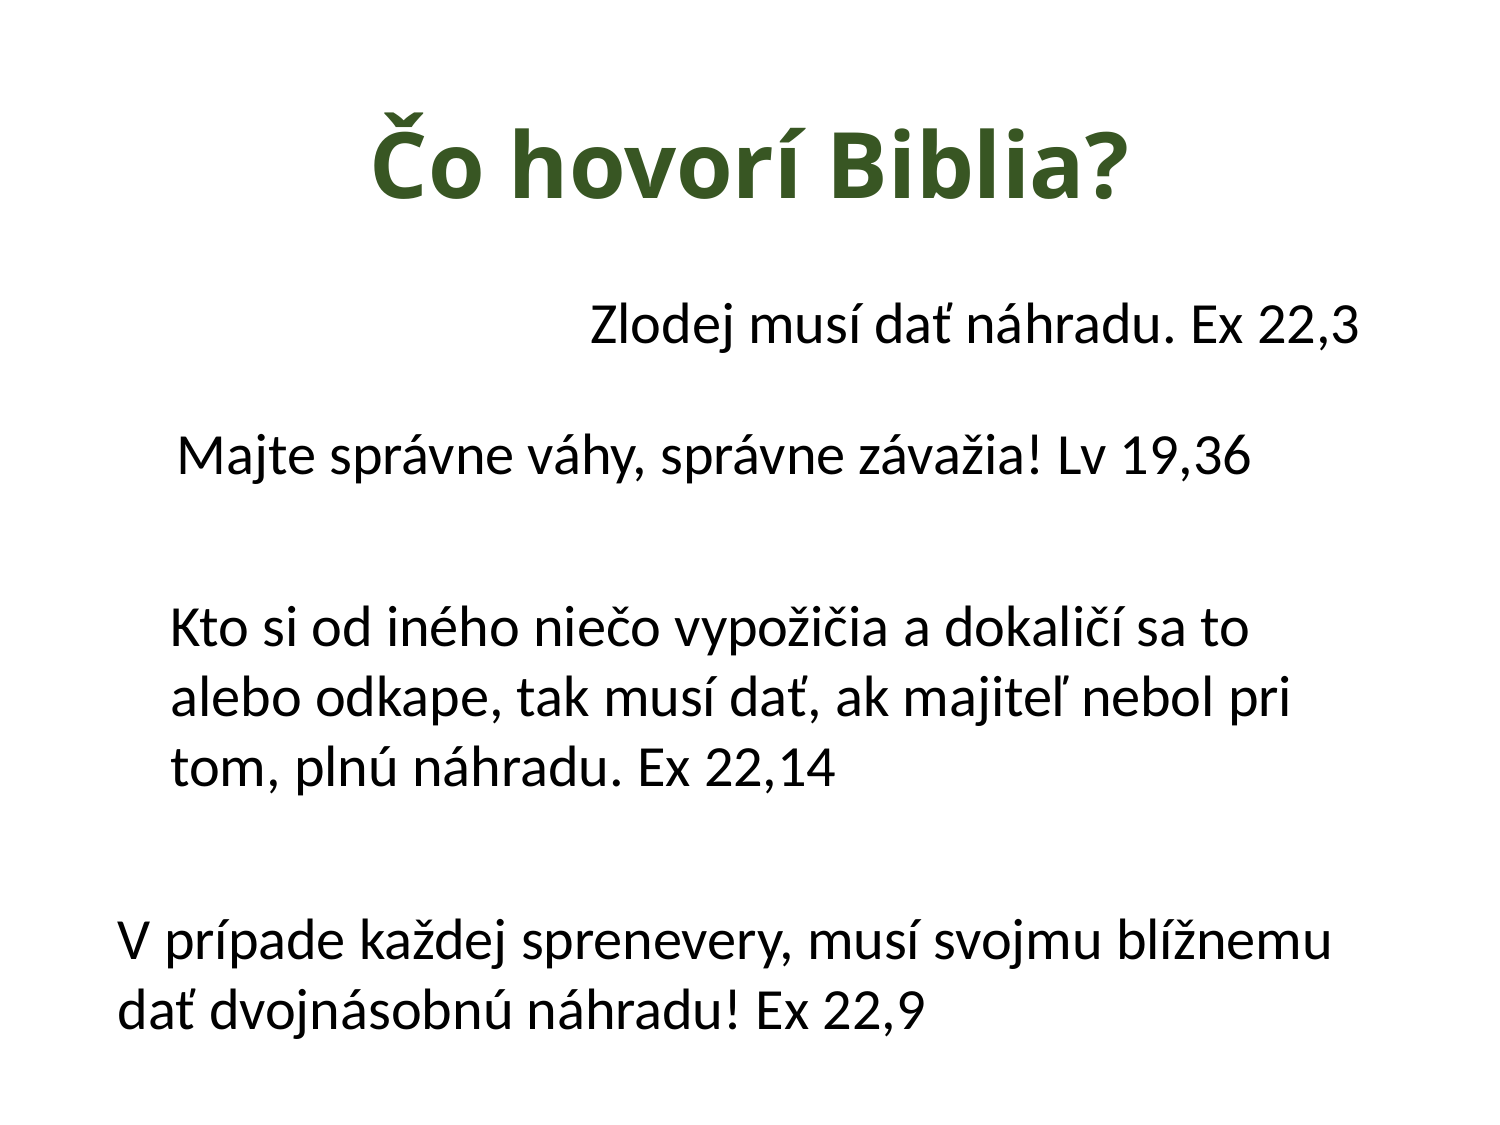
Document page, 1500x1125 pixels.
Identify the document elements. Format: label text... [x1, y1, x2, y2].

text_box Kto si od iného niečo vypožičia a dokaličí sa to alebo odkape, tak musí dať, ak majiteľ nebol pri tom, plnú náhradu. Ex 22,14 [155, 580, 1382, 806]
title Čo hovorí Biblia? [103, 59, 1397, 278]
text_box Zlodej musí dať náhradu. Ex 22,3 [575, 277, 1376, 363]
text_box Majte správne váhy, správne závažia! Lv 19,36 [161, 408, 1268, 494]
text_box V prípade každej sprenevery, musí svojmu blížnemu dať dvojnásobnú náhradu! Ex 22,9 [103, 893, 1382, 1049]
